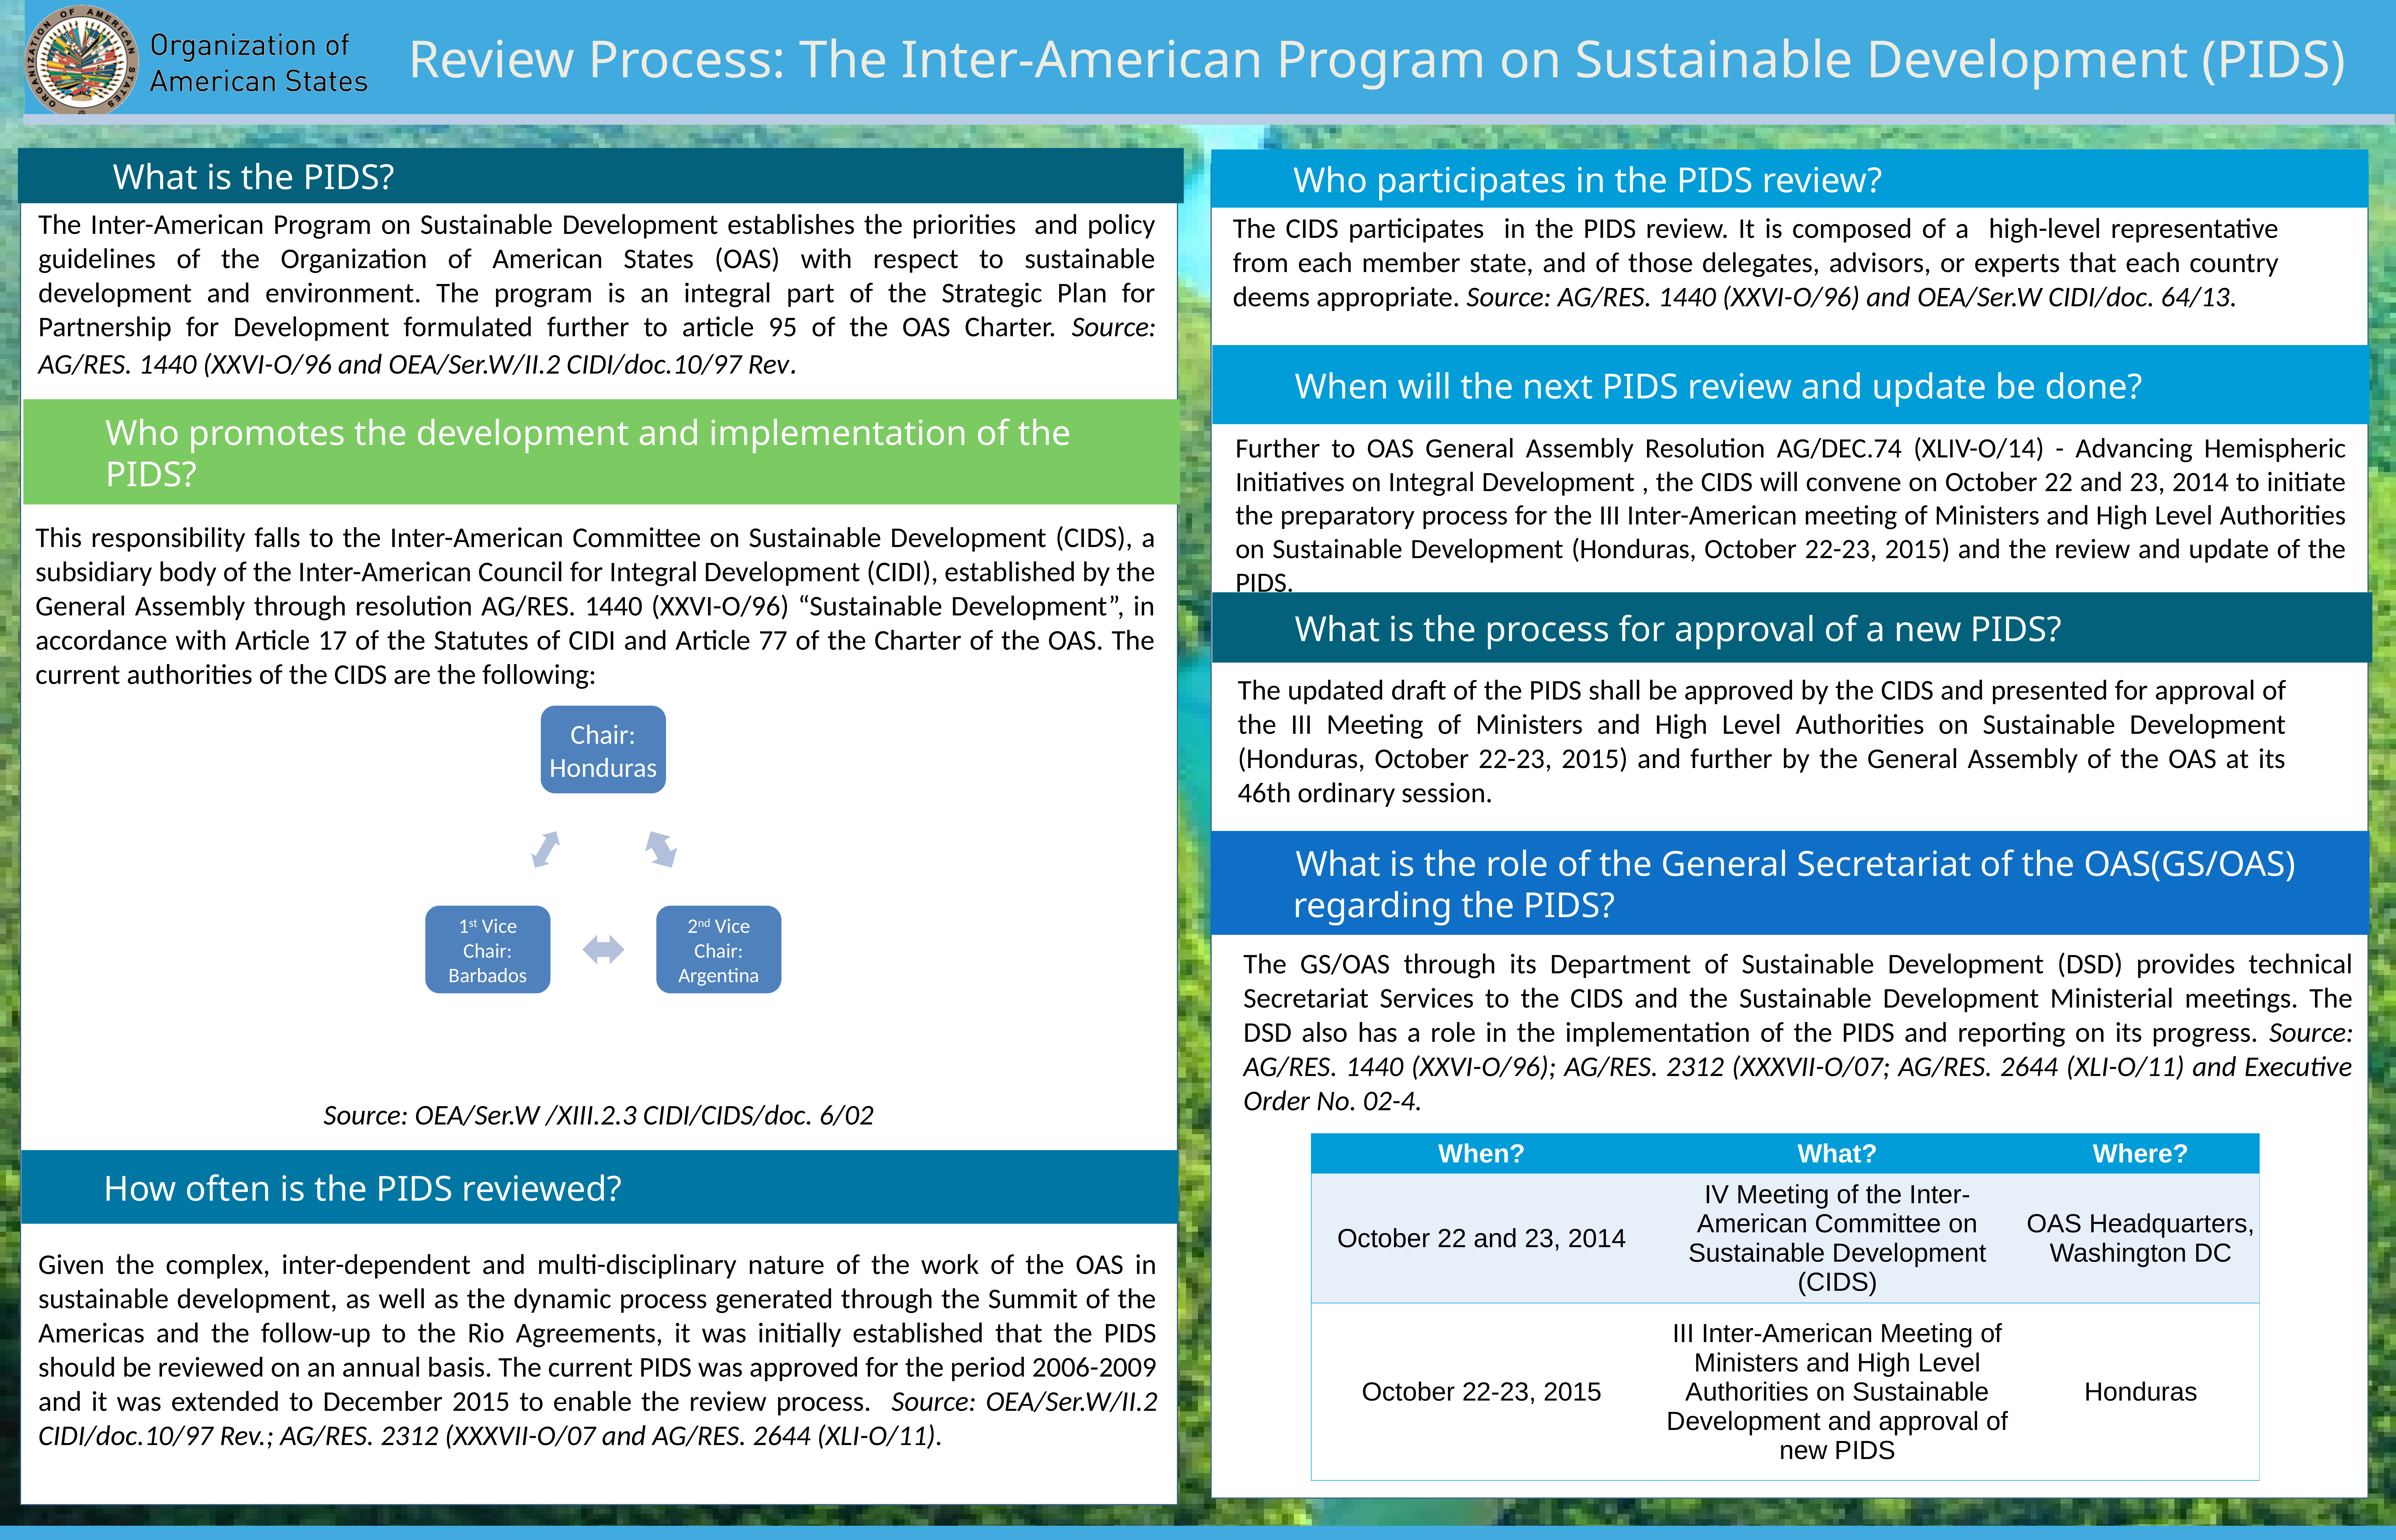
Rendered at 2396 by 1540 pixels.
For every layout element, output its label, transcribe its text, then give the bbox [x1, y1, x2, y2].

table_header Where? [2022, 1134, 2259, 1173]
text_box Source: OEA/Ser.W /XIII.2.3 CIDI/CIDS/doc. 6/02 [20, 504, 1178, 1235]
text_box The CIDS participates in the PIDS review. It is composed of a high-level representative from each member state, and of those delegates, advisors, or experts that each country deems appropriate. Source: AG/RES. 1440 (XXVI-O/96) and OEA/Ser.W CIDI/doc. 64/13. [1212, 131, 2300, 149]
text_box Source: OEA/Ser.W /XIII.2.3 CIDI/CIDS/doc. 6/02 [20, 1461, 1178, 1505]
picture [0, 431, 20, 477]
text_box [350, 705, 856, 1061]
table_cell October 22 and 23, 2014 [1312, 1174, 1653, 1303]
text_box What is the PIDS? [18, 148, 1184, 203]
text_box The CIDS participates in the PIDS review. It is composed of a high-level representative from each member state, and of those delegates, advisors, or experts that each country deems appropriate. Source: AG/RES. 1440 (XXVI-O/96) and OEA/Ser.W CIDI/doc. 64/13. [1212, 208, 2300, 391]
table_cell Honduras [2022, 1303, 2259, 1480]
text_box Given the complex, inter-dependent and multi-disciplinary nature of the work of the OAS in sustainable development, as well as the dynamic process generated through the Summit of the Americas and the follow-up to the Rio Agreements, it was initially established that the PIDS should be reviewed on an annual basis. The current PIDS was approved for the period 2006-2009 and it was extended to December 2015 to enable the review process. Source: OEA/Ser.W/II.2 CIDI/doc.10/97 Rev.; AG/RES. 2312 (XXXVII-O/07 and AG/RES. 2644 (XLI-O/11). [18, 1235, 1179, 1461]
text_box [2292, 663, 2369, 831]
text_box [23, 1040, 1177, 1205]
text_box [0, 1525, 2396, 1540]
text_box This responsibility falls to the Inter-American Committee on Sustainable Development (CIDS), a subsidiary body of the Inter-American Council for Integral Development (CIDI), established by the General Assembly through resolution AG/RES. 1440 (XXVI-O/96) “Sustainable Development”, in accordance with Article 17 of the Statutes of CIDI and Article 77 of the Charter of the OAS. The current authorities of the CIDS are the following: [0, 477, 1177, 699]
text_box Source: OEA/Ser.W /XIII.2.3 CIDI/CIDS/doc. 6/02 [20, 431, 23, 477]
text_box When will the next PIDS review and update be done? [1212, 345, 2370, 424]
table_cell IV Meeting of the Inter-American Committee on Sustainable Development (CIDS) [1653, 1174, 2022, 1303]
text_box The Inter-American Program on Sustainable Development establishes the priorities and policy guidelines of the Organization of American States (OAS) with respect to sustainable development and environment. The program is an integral part of the Strategic Plan for Partnership for Development formulated further to article 95 of the OAS Charter. Source: AG/RES. 1440 (XXVI-O/96 and OEA/Ser.W/II.2 CIDI/doc.10/97 Rev. [0, 164, 1177, 431]
text_box Review Process: The Inter-American Program on Sustainable Development (PIDS) [24, 0, 2396, 115]
text_box Who participates in the PIDS review? [1211, 149, 2369, 208]
text_box [23, 114, 2395, 125]
table_cell OAS Headquarters, Washington DC [2022, 1174, 2259, 1303]
table_header When? [1312, 1134, 1653, 1173]
text_box Who promotes the development and implementation of the PIDS? [23, 399, 1180, 504]
text_box What is the process for approval of a new PIDS? [1212, 592, 2372, 663]
text_box How often is the PIDS reviewed? [21, 1150, 1179, 1224]
text_box The GS/OAS through its Department of Sustainable Development (DSD) provides technical Secretariat Services to the CIDS and the Sustainable Development Ministerial meetings. The DSD also has a role in the implementation of the PIDS and reporting on its progress. Source: AG/RES. 1440 (XXVI-O/96); AG/RES. 2312 (XXXVII-O/07; AG/RES. 2644 (XLI-O/11) and Executive Order No. 02-4. [1226, 936, 2358, 1116]
text_box The updated draft of the PIDS shall be approved by the CIDS and presented for approval of the III Meeting of Ministers and High Level Authorities on Sustainable Development (Honduras, October 22-23, 2015) and further by the General Assembly of the OAS at its 46th ordinary session. [1221, 662, 2292, 831]
table_header What? [1653, 1134, 2022, 1173]
picture [25, 5, 367, 120]
text_box Further to OAS General Assembly Resolution AG/DEC.74 (XLIV-O/14) - Advancing Hemispheric Initiatives on Integral Development , the CIDS will convene on October 22 and 23, 2014 to initiate the preparatory process for the III Inter-American meeting of Ministers and High Level Authorities on Sustainable Development (Honduras, October 22-23, 2015) and the review and update of the PIDS. [1218, 421, 2352, 592]
text_box What is the role of the General Secretariat of the OAS(GS/OAS) regarding the PIDS? [1210, 831, 2370, 935]
text_box [1211, 163, 1221, 831]
table_cell III Inter-American Meeting of Ministers and High Level Authorities on Sustainable Development and approval of new PIDS [1653, 1303, 2022, 1480]
text_box [2300, 208, 2369, 345]
table_cell October 22-23, 2015 [1312, 1303, 1653, 1480]
picture [0, 0, 2396, 1525]
text_box [2352, 424, 2369, 592]
text_box [1211, 935, 2369, 1499]
